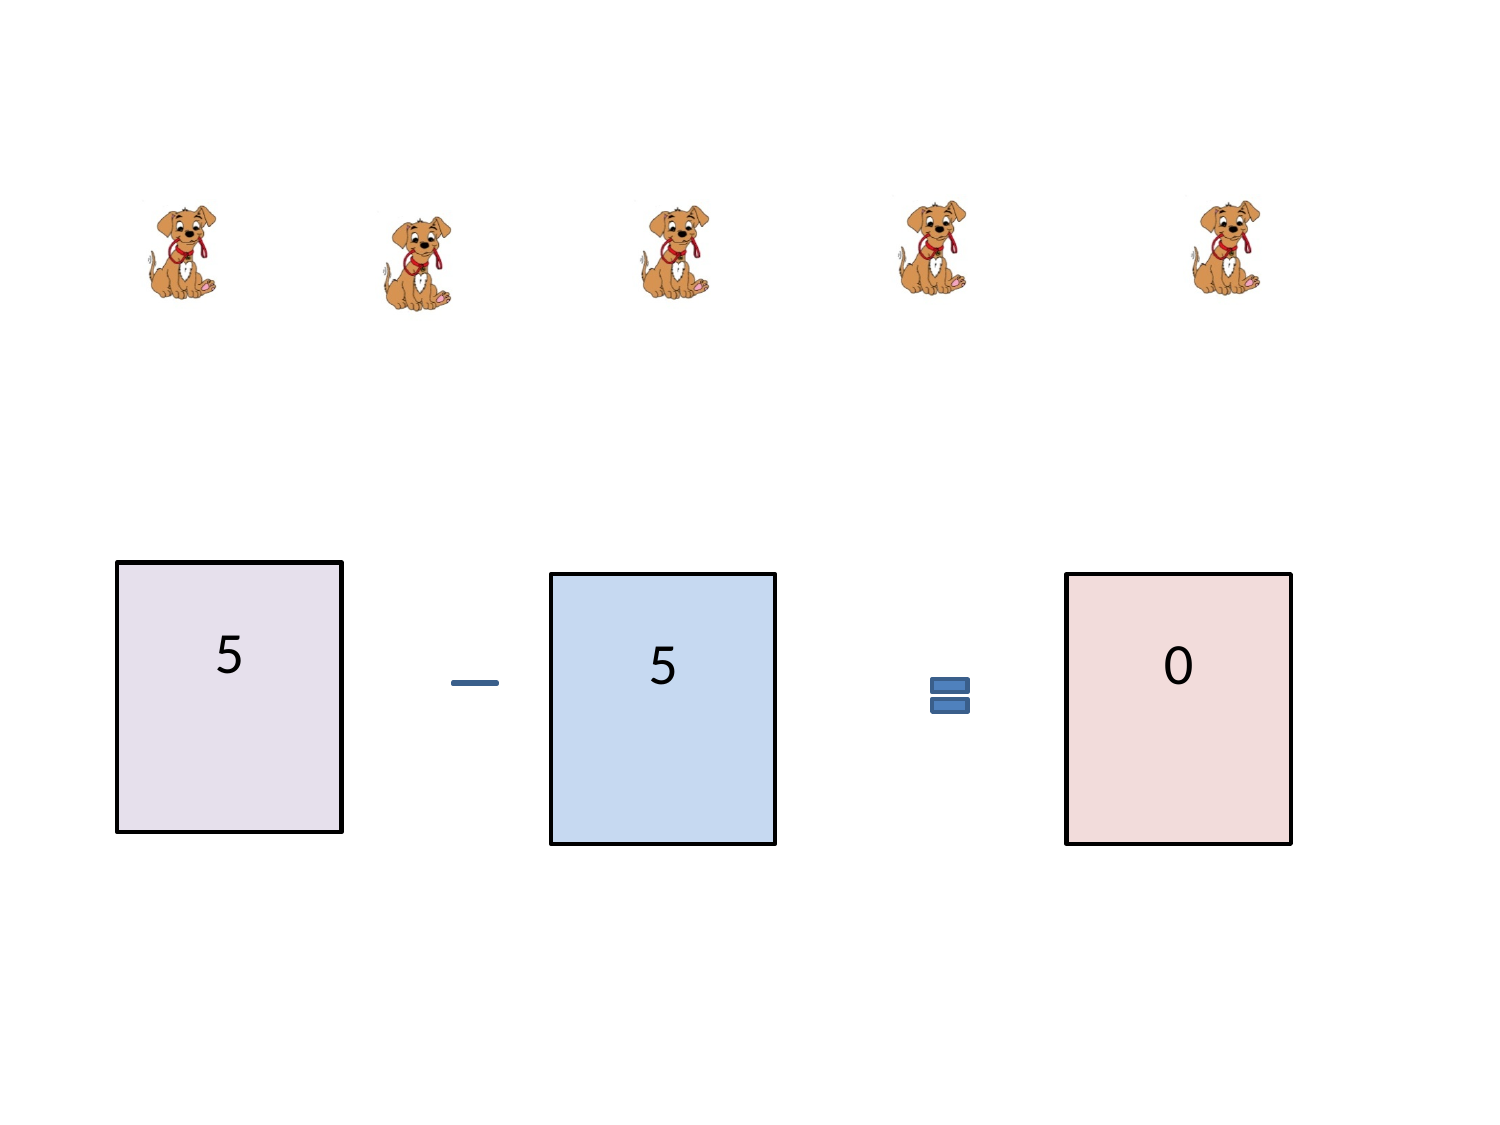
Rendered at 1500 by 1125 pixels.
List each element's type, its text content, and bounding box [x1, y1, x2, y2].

text_box 0 [1064, 572, 1293, 846]
picture [890, 194, 980, 305]
picture [374, 210, 464, 322]
picture [1183, 194, 1273, 305]
text_box [930, 677, 970, 694]
text_box 5 [115, 560, 344, 834]
text_box 5 [549, 572, 777, 846]
picture [632, 198, 722, 309]
picture [140, 198, 230, 310]
text_box [930, 697, 970, 714]
text_box [451, 680, 499, 686]
